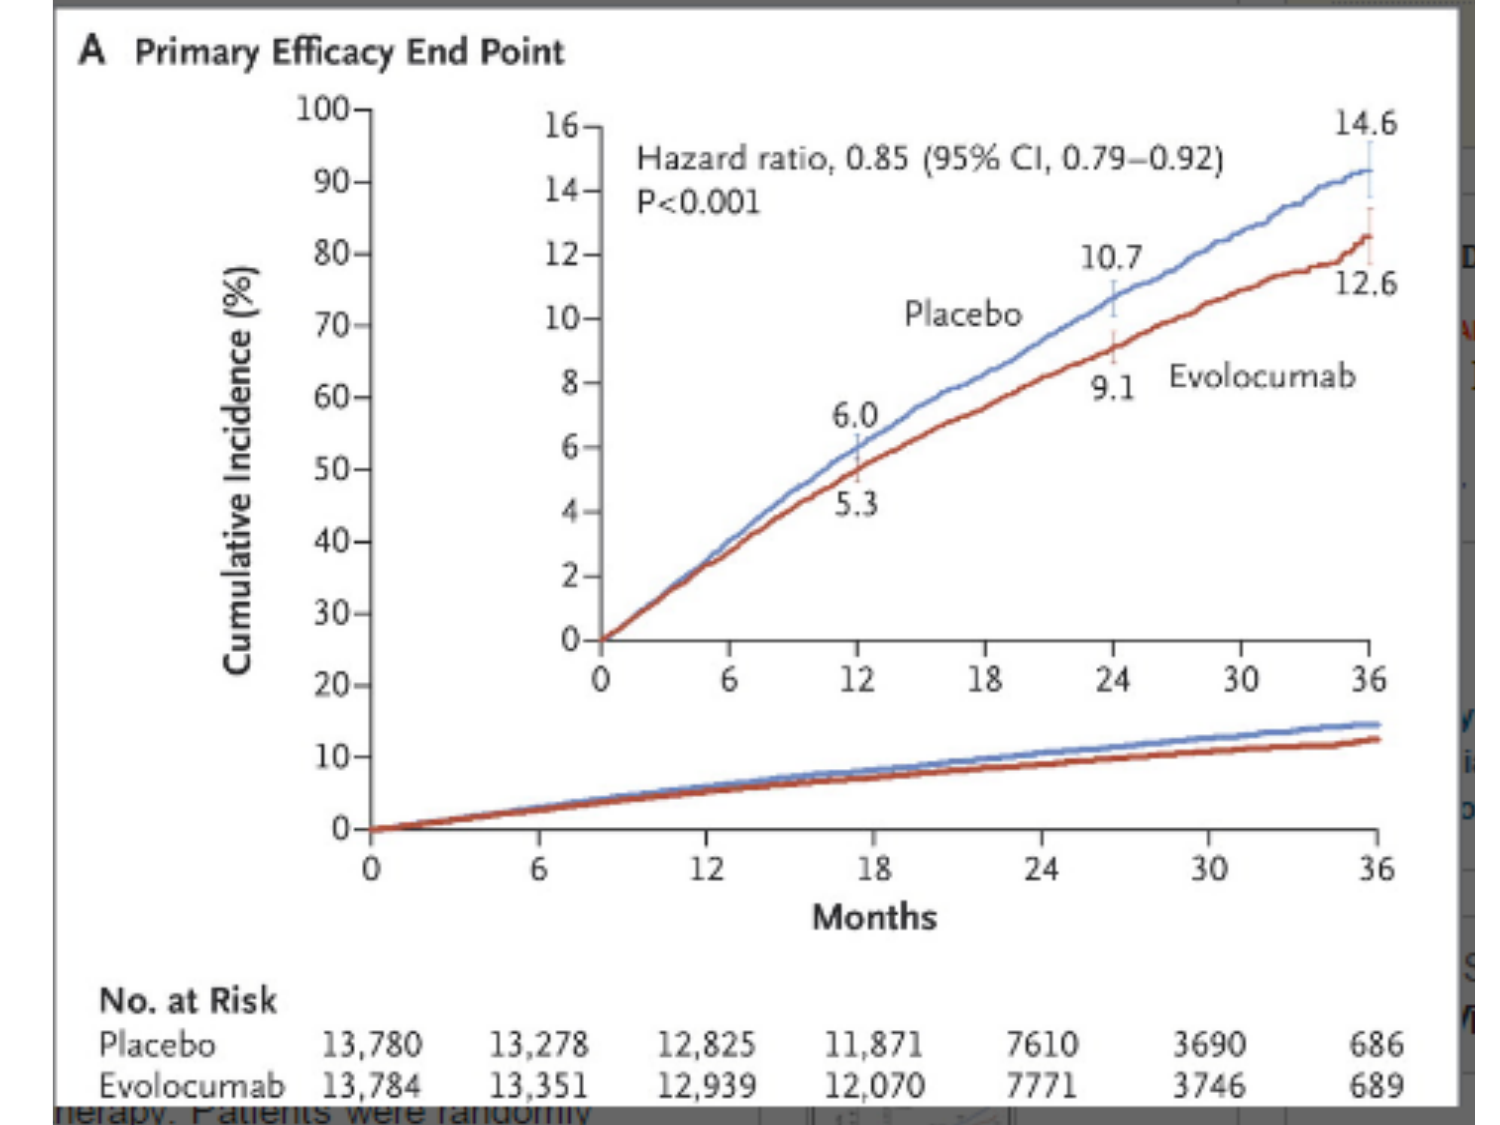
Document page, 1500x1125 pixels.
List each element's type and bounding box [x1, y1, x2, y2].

list [52, 0, 1476, 1125]
